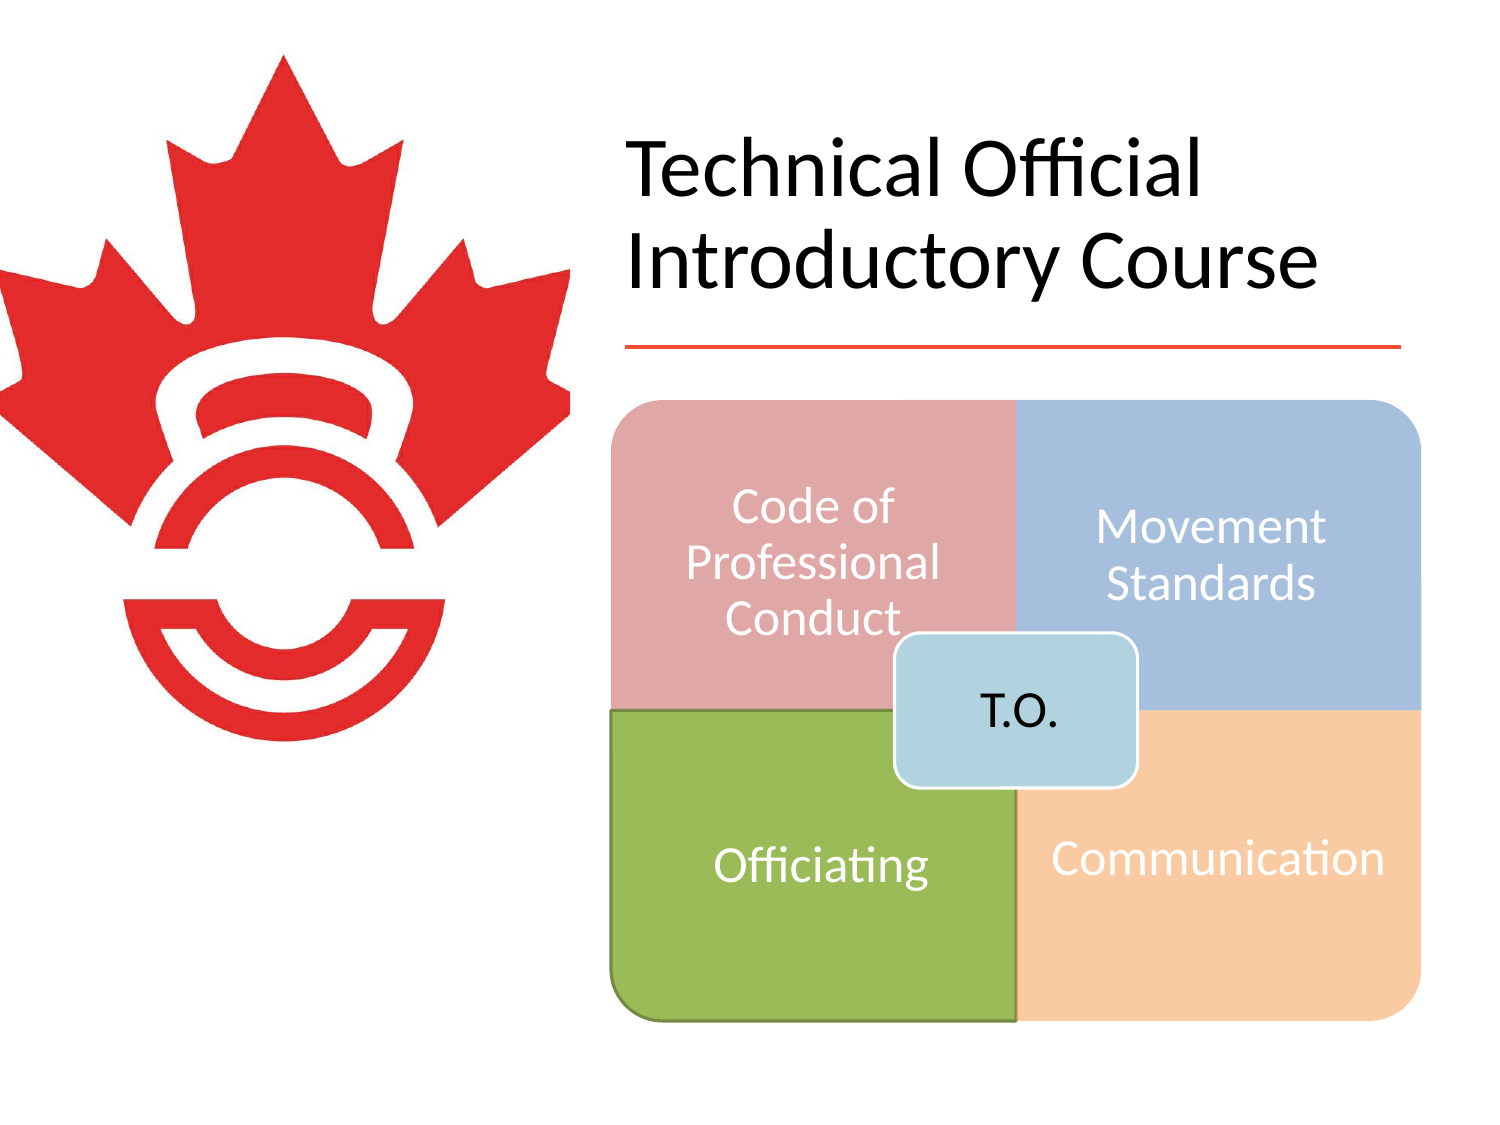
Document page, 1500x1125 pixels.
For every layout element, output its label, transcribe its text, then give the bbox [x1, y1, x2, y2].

text_box Technical Official Introductory Course [610, 103, 1422, 315]
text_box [610, 399, 1422, 1022]
picture [0, 0, 571, 1125]
